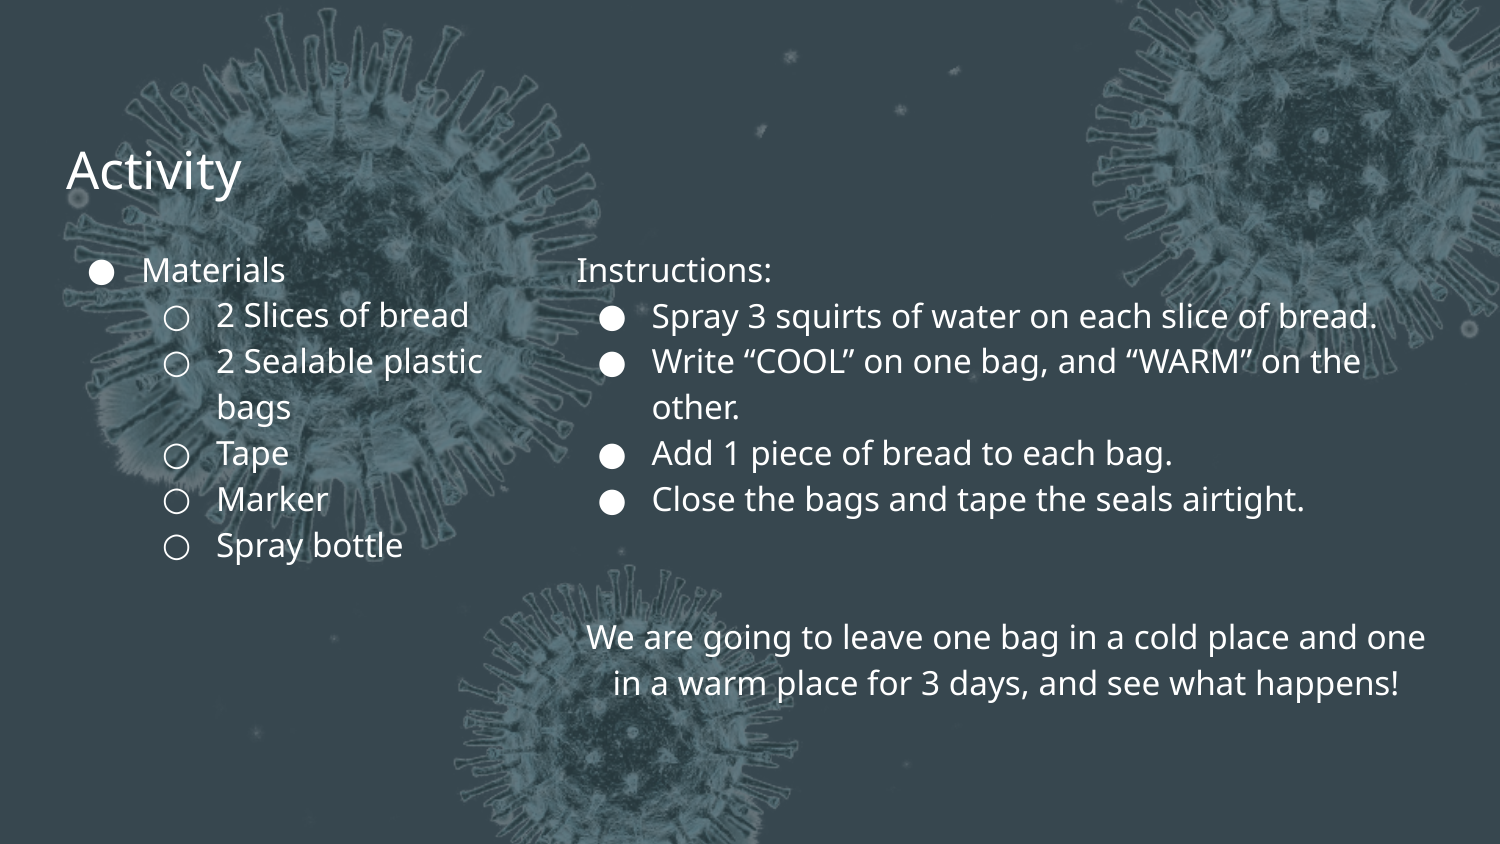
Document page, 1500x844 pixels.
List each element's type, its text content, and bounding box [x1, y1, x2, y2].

list Materials 2 Slices of bread 2 Sealable plastic bags Tape Marker Spray bottle [51, 227, 512, 750]
list Instructions: Spray 3 squirts of water on each slice of bread. Write “COOL” on one bag, and “WARM” on the other. Add 1 piece of bread to each bag. Close the bags and tape the seals airtight. We are going to leave one bag in a cold place and one in a warm place for 3 days, and see what happens! [561, 227, 1437, 836]
title Activity [51, 91, 512, 216]
